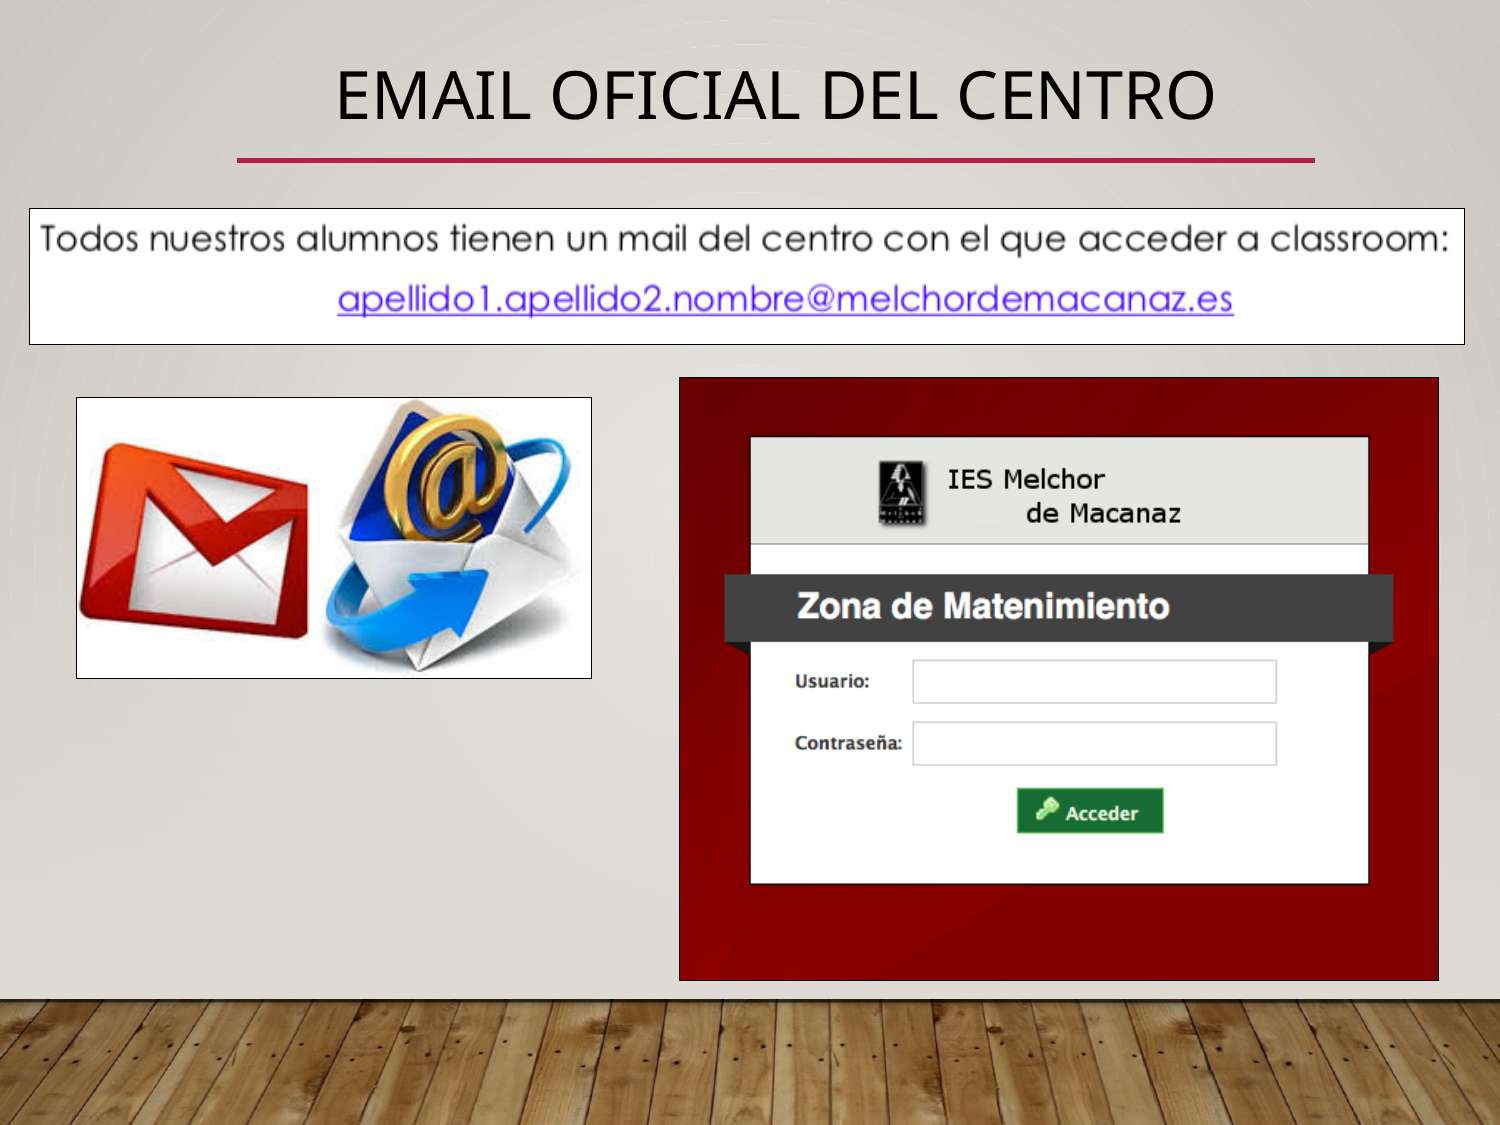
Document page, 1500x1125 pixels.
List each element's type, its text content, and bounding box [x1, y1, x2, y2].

picture [76, 396, 592, 680]
picture [0, 999, 1500, 1125]
title Email oficial del centro [237, 54, 1316, 207]
picture [678, 377, 1439, 981]
picture [29, 207, 1465, 345]
